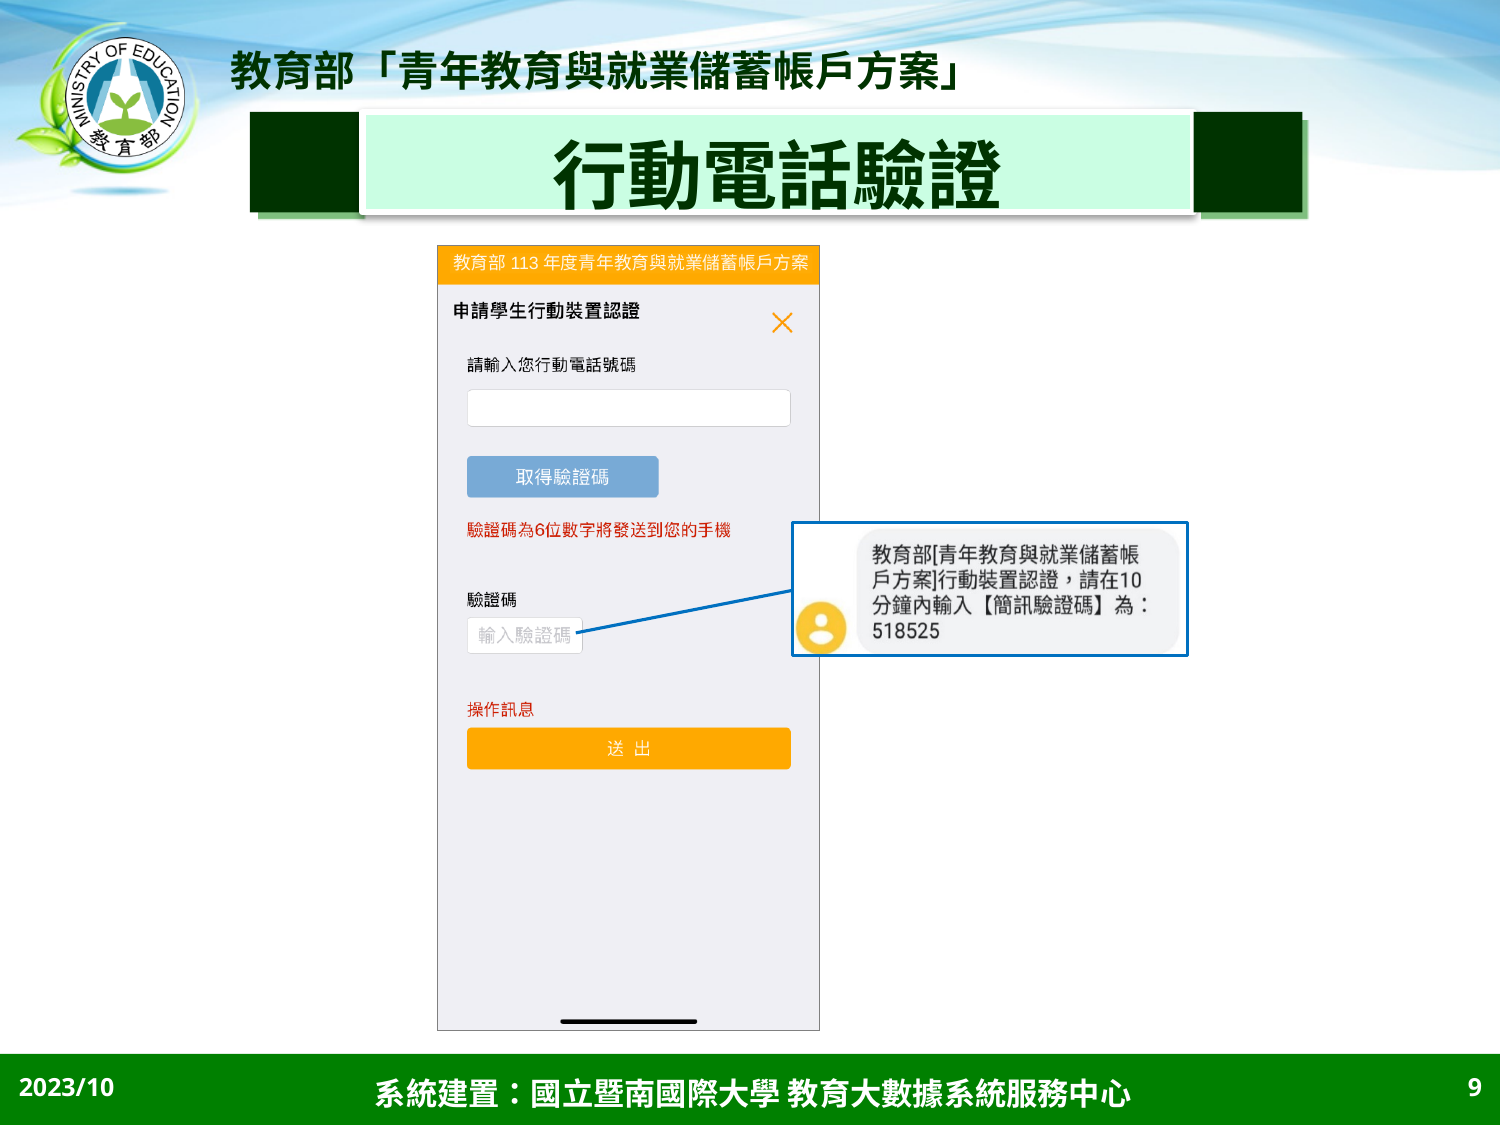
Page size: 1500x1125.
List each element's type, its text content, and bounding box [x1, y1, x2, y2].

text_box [437, 244, 1188, 1032]
slide_number 2023/10 [3, 1063, 355, 1117]
slide_number 9 [1146, 1063, 1498, 1117]
picture [0, 0, 1500, 1053]
text_box [1193, 111, 1303, 213]
text_box 行動電話驗證 [359, 109, 1197, 215]
text_box [249, 111, 356, 213]
